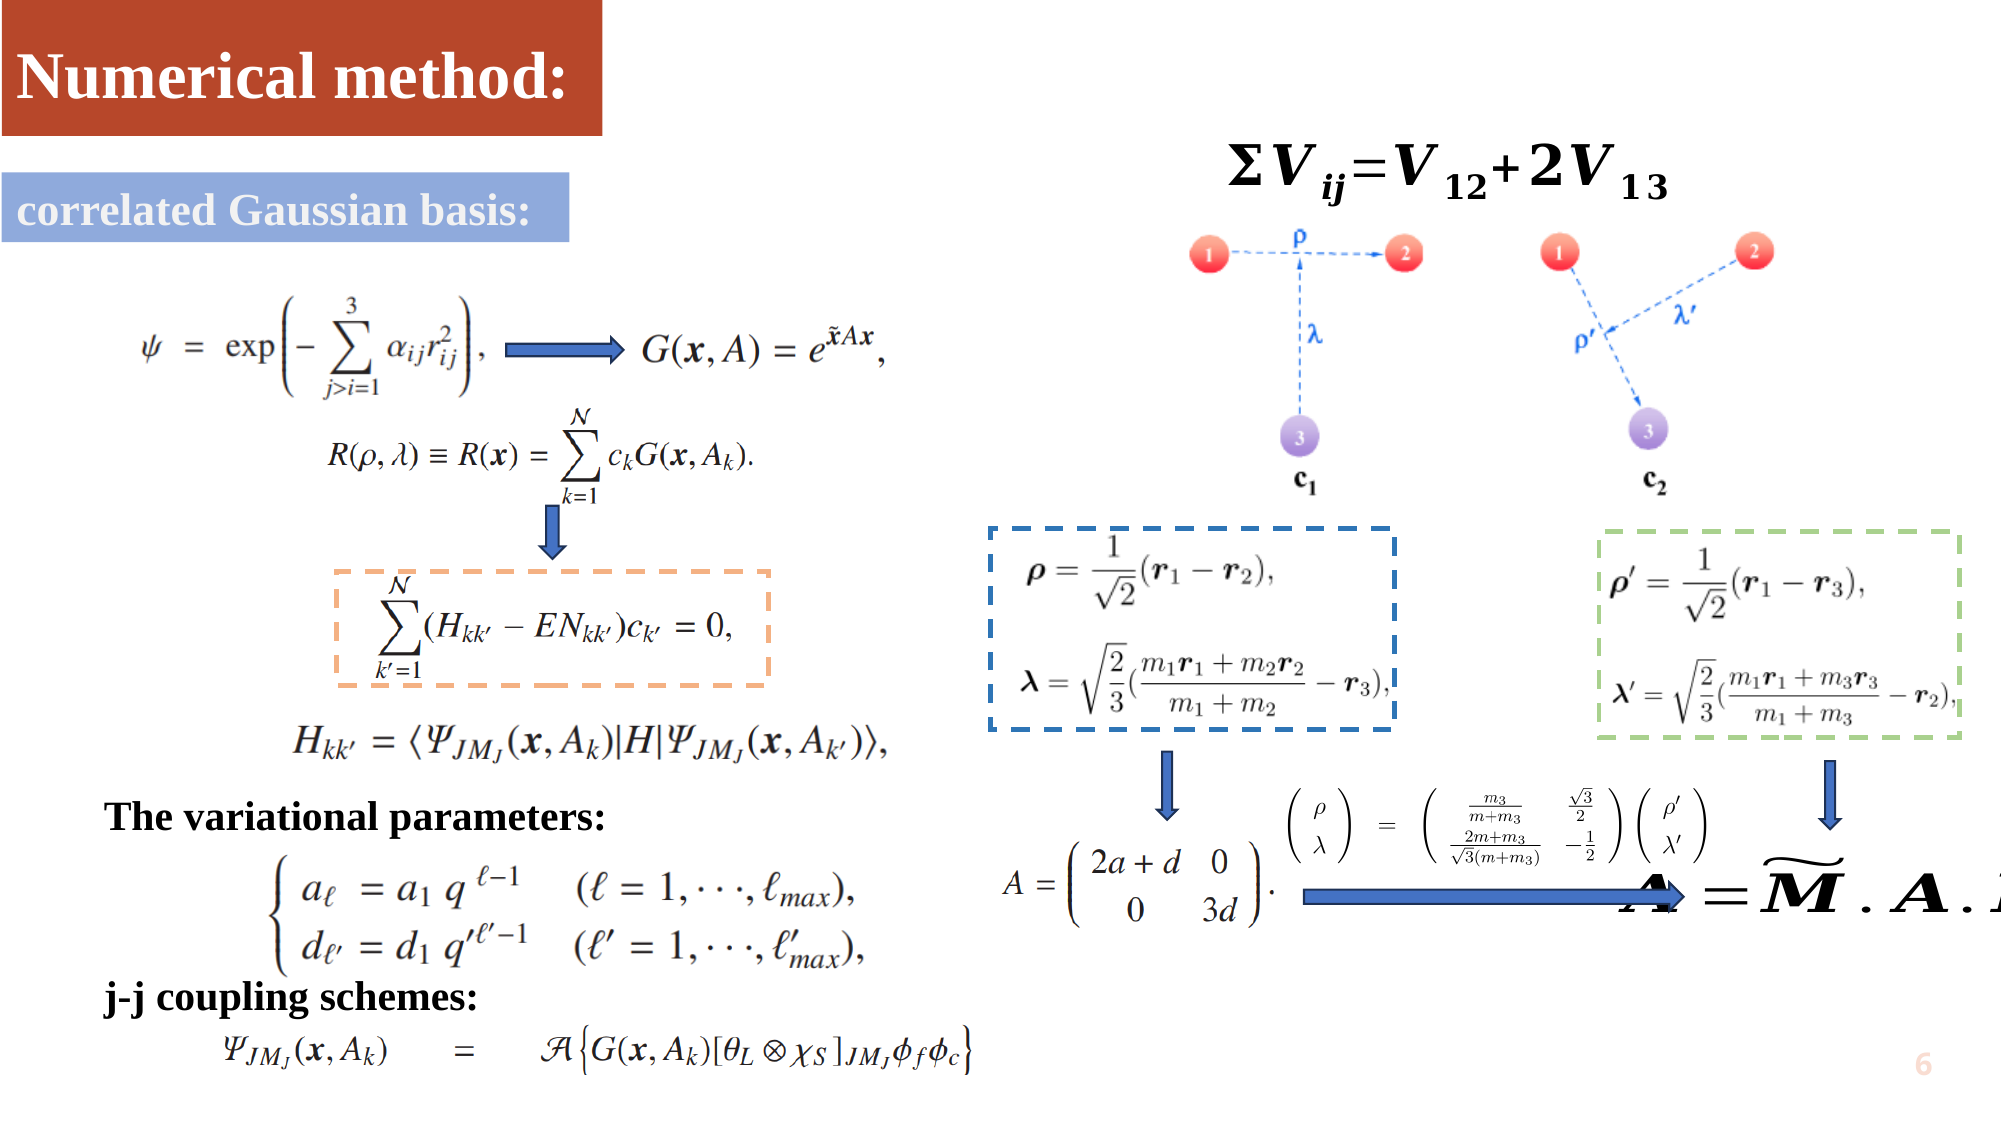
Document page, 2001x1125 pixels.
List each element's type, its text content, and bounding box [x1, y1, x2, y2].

picture [282, 701, 905, 790]
text_box [756, 570, 770, 687]
picture [242, 829, 905, 993]
picture [121, 272, 779, 514]
text_box Numerical method: [1, 0, 603, 136]
text_box [505, 342, 593, 358]
text_box [537, 514, 568, 556]
picture [593, 309, 923, 388]
text_box correlated Gaussian basis: [1, 172, 570, 243]
slide_number 6 [1497, 1035, 1948, 1096]
picture [208, 1019, 979, 1075]
picture [329, 556, 756, 690]
text_box j-j coupling schemes: [88, 961, 711, 1026]
text_box The variational parameters: [88, 781, 711, 847]
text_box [990, 136, 1973, 937]
